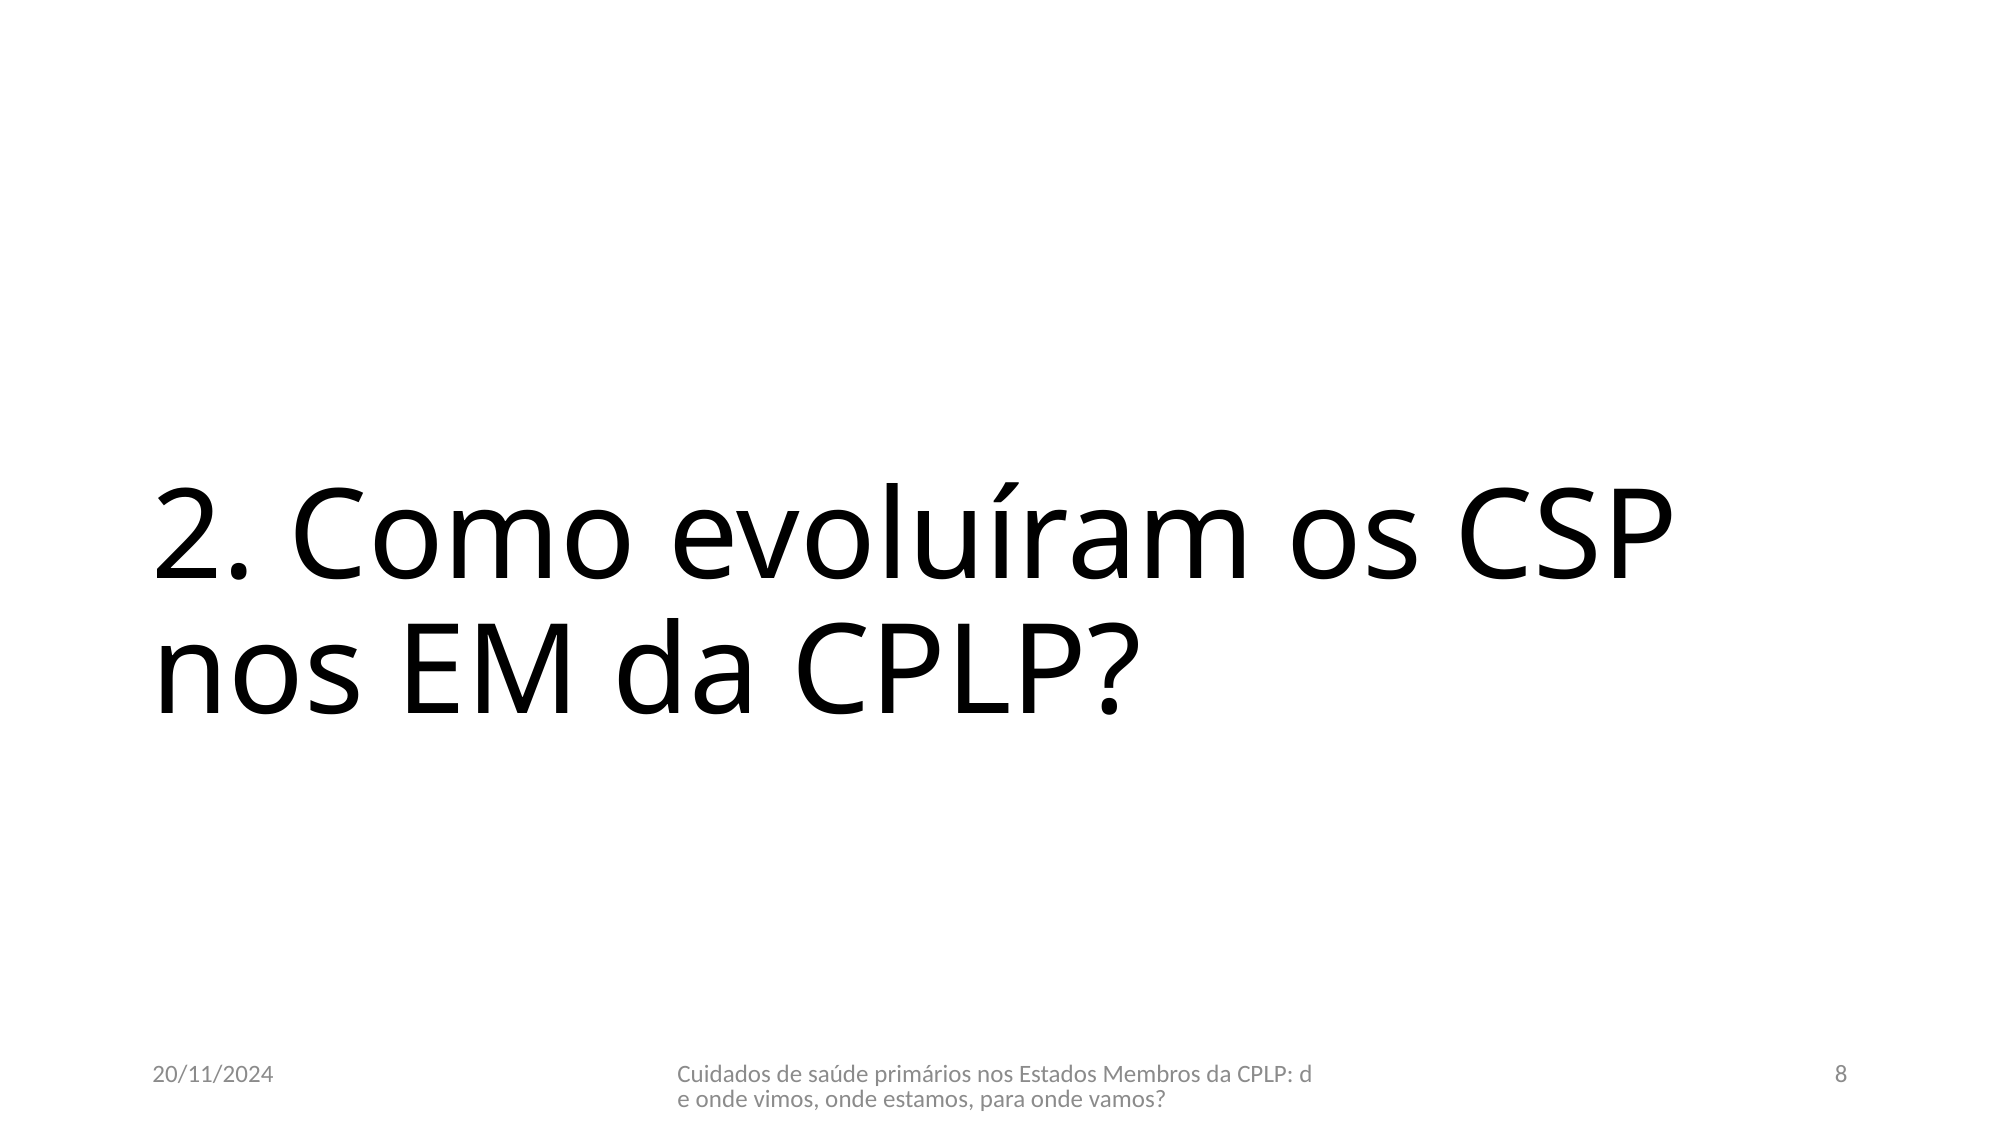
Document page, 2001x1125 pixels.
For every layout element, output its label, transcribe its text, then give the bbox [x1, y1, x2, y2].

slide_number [137, 1042, 588, 1103]
footer Cuidados de saúde primários nos Estados Membros da CPLP: de onde vimos, onde estamos, para onde vamos? [662, 1042, 1338, 1103]
title 2. Como evoluíram os CSP nos EM da CPLP? [136, 280, 1862, 749]
slide_number 8 [1412, 1042, 1863, 1103]
